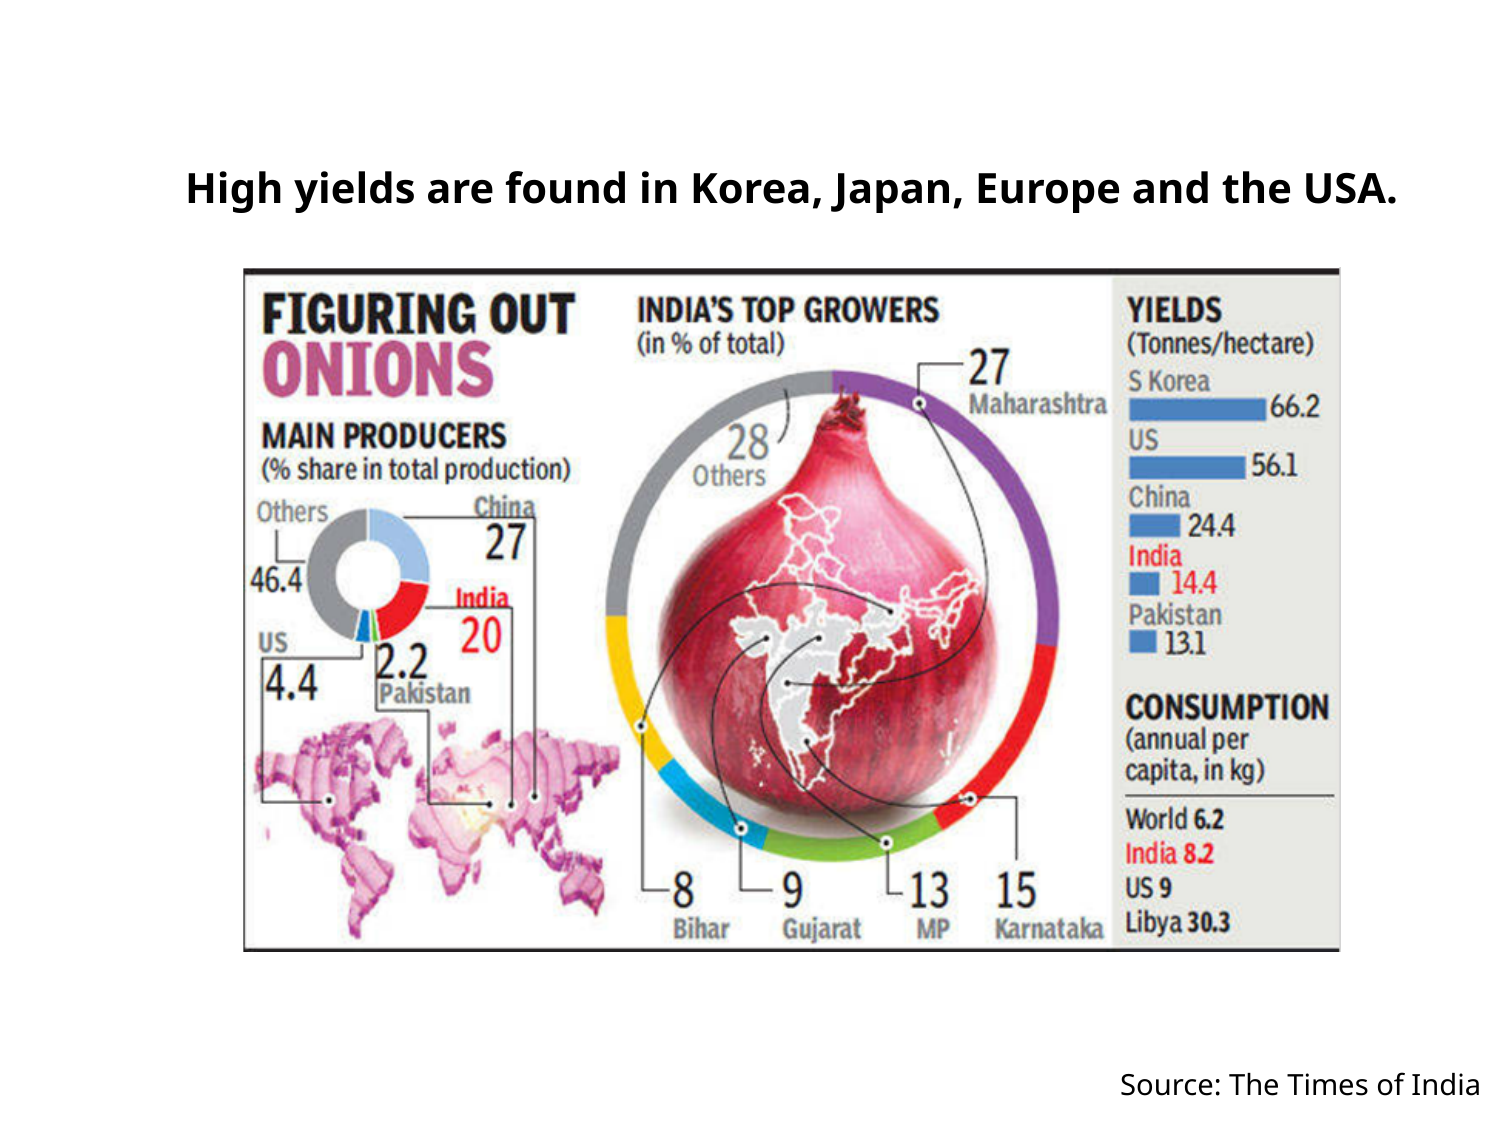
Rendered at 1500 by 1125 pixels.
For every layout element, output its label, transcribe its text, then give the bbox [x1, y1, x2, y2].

picture [241, 266, 1341, 952]
text_box High yields are found in Korea, Japan, Europe and the USA. [159, 154, 1495, 220]
text_box Source: The Times of India [1105, 1058, 1497, 1109]
